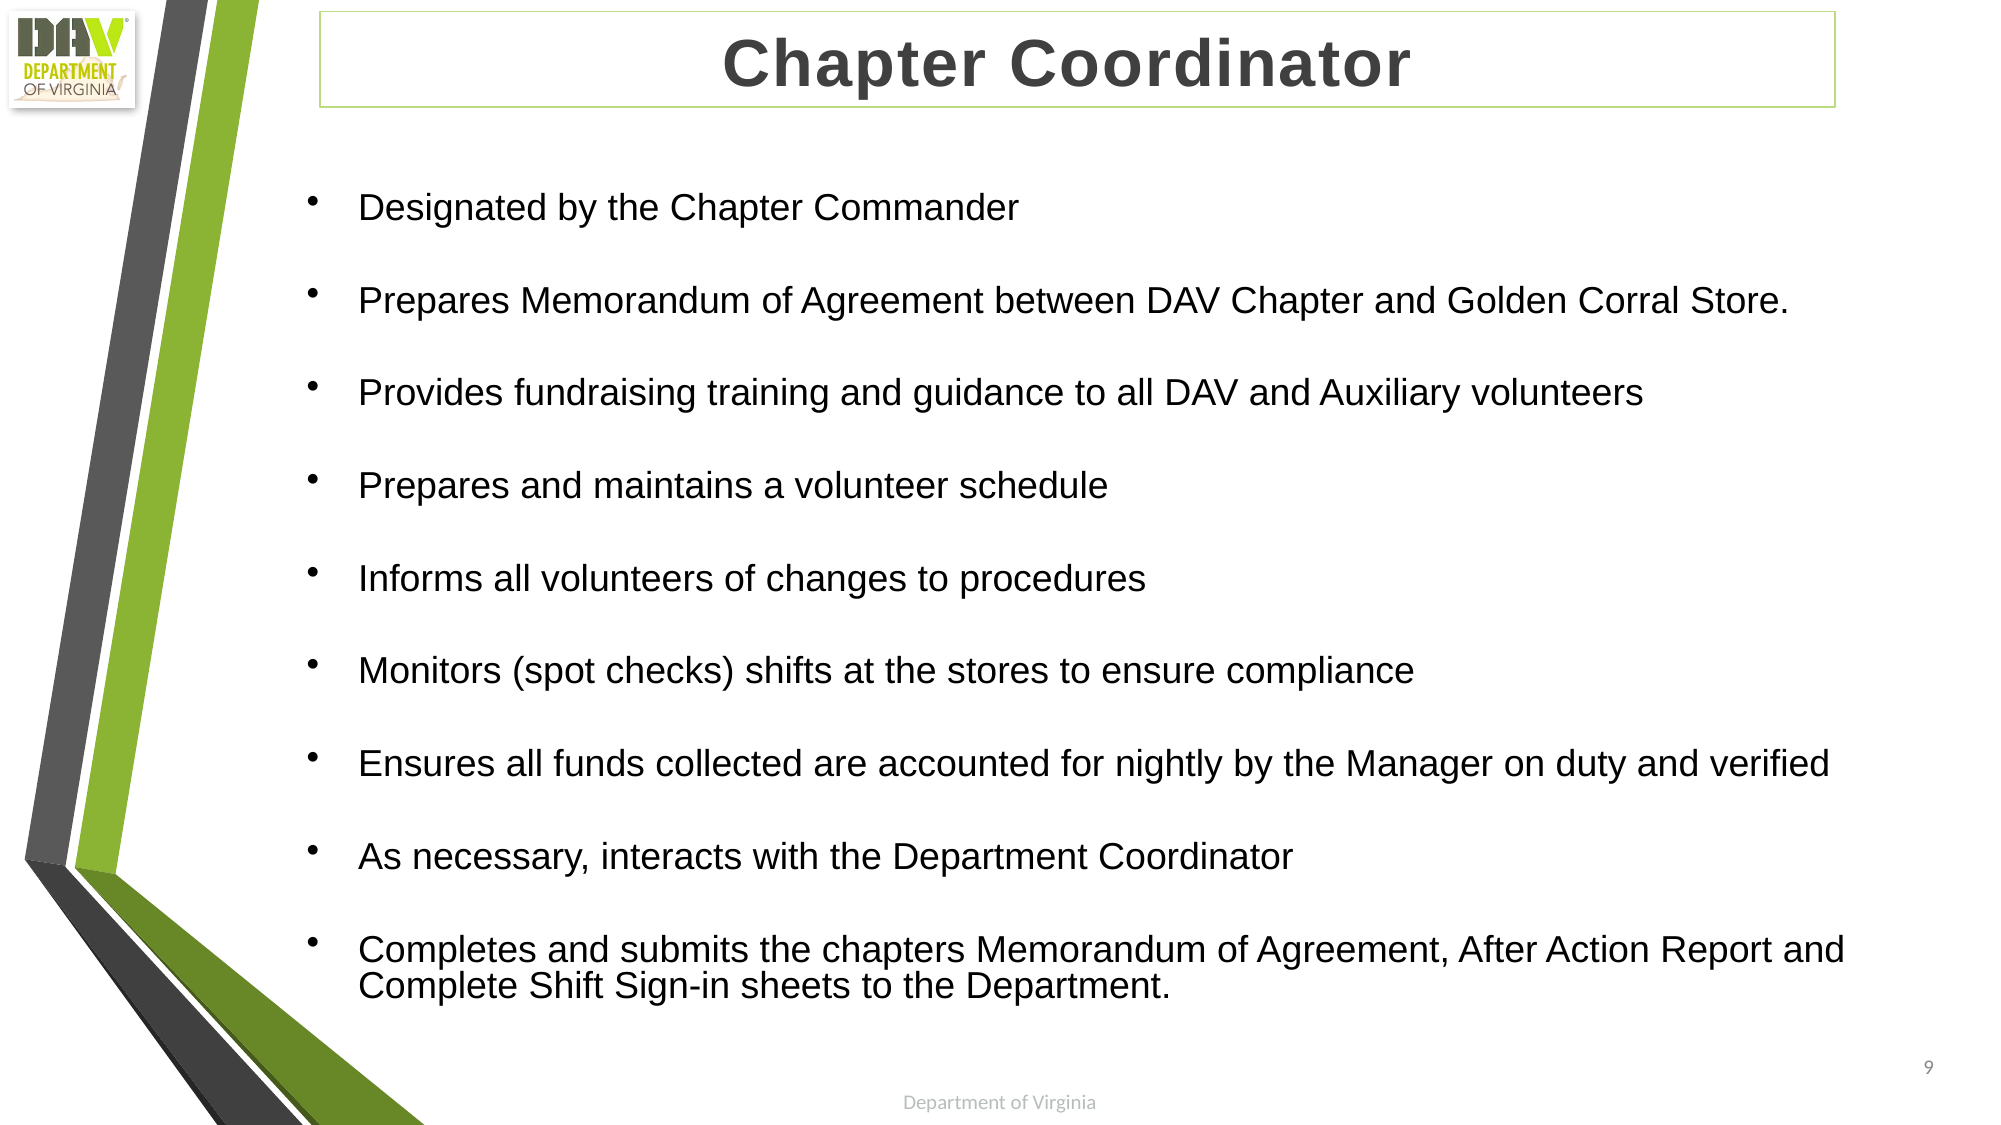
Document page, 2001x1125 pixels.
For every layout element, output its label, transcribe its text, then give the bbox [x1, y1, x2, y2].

slide_number 9 [1913, 1054, 1942, 1086]
picture [9, 11, 135, 108]
title Chapter Coordinator [319, 10, 1836, 108]
text_box Designated by the Chapter Commander Prepares Memorandum of Agreement between DAV Chapter and Golden Corral Store. Provides fundraising training and guidance to all DAV and Auxiliary volunteers Prepares and maintains a volunteer schedule Informs all volunteers of changes to procedures Monitors (spot checks) shifts at the stores to ensure compliance Ensures all funds collected are accounted for nightly by the Manager on duty and verified As necessary, interacts with the Department Coordinator Completes and submits the chapters Memorandum of Agreement, After Action Report and Complete Shift Sign-in sheets to the Department. [298, 183, 1956, 1054]
text_box Department of Virginia [7, 1080, 1993, 1121]
